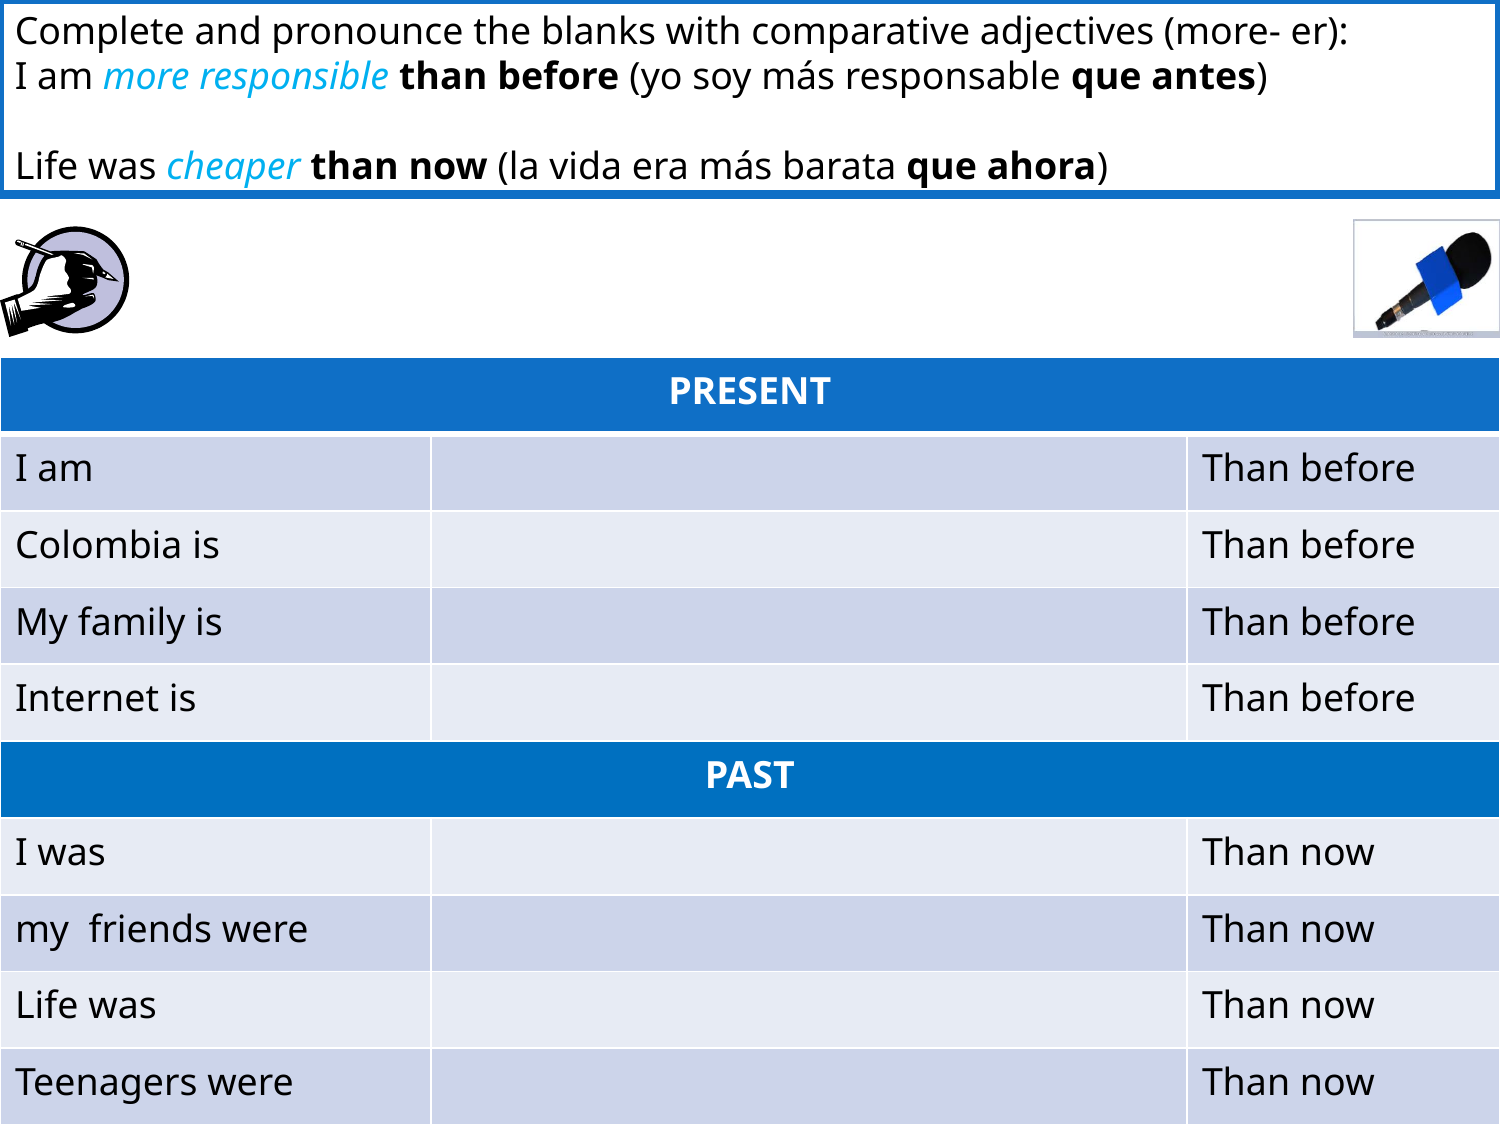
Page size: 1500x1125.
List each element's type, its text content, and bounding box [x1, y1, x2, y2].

table_cell Than now [1188, 1049, 1499, 1124]
table_cell my friends were [1, 896, 430, 971]
table_cell [432, 588, 1186, 663]
table_cell [432, 819, 1186, 894]
table_cell PAST [1, 742, 1499, 817]
table_cell Than before [1188, 665, 1499, 740]
table_header PRESENT [1, 358, 1499, 431]
table_cell Than now [1188, 972, 1499, 1047]
table_cell [432, 1049, 1186, 1124]
table_cell [432, 665, 1186, 740]
table_cell Than now [1188, 819, 1499, 894]
table_cell [432, 972, 1186, 1047]
table_cell [432, 512, 1186, 587]
table_cell I was [1, 819, 430, 894]
table_cell Life was [1, 972, 430, 1047]
table_cell Internet is [1, 665, 430, 740]
table_cell Than now [1188, 896, 1499, 971]
table_cell Teenagers were [1, 1049, 430, 1124]
table_cell Than before [1188, 437, 1499, 510]
table_cell [432, 896, 1186, 971]
table_cell Than before [1188, 588, 1499, 663]
text_box Complete and pronounce the blanks with comparative adjectives (more- er): I am more responsible than before (yo soy más responsable que antes) Life was cheaper than now (la vida era más barata que ahora) [0, 0, 1500, 199]
picture [0, 219, 136, 341]
table_cell I am [1, 437, 430, 510]
picture [1352, 219, 1500, 339]
table_cell Than before [1188, 512, 1499, 587]
table_cell [432, 437, 1186, 510]
table_cell My family is [1, 588, 430, 663]
table_cell Colombia is [1, 512, 430, 587]
